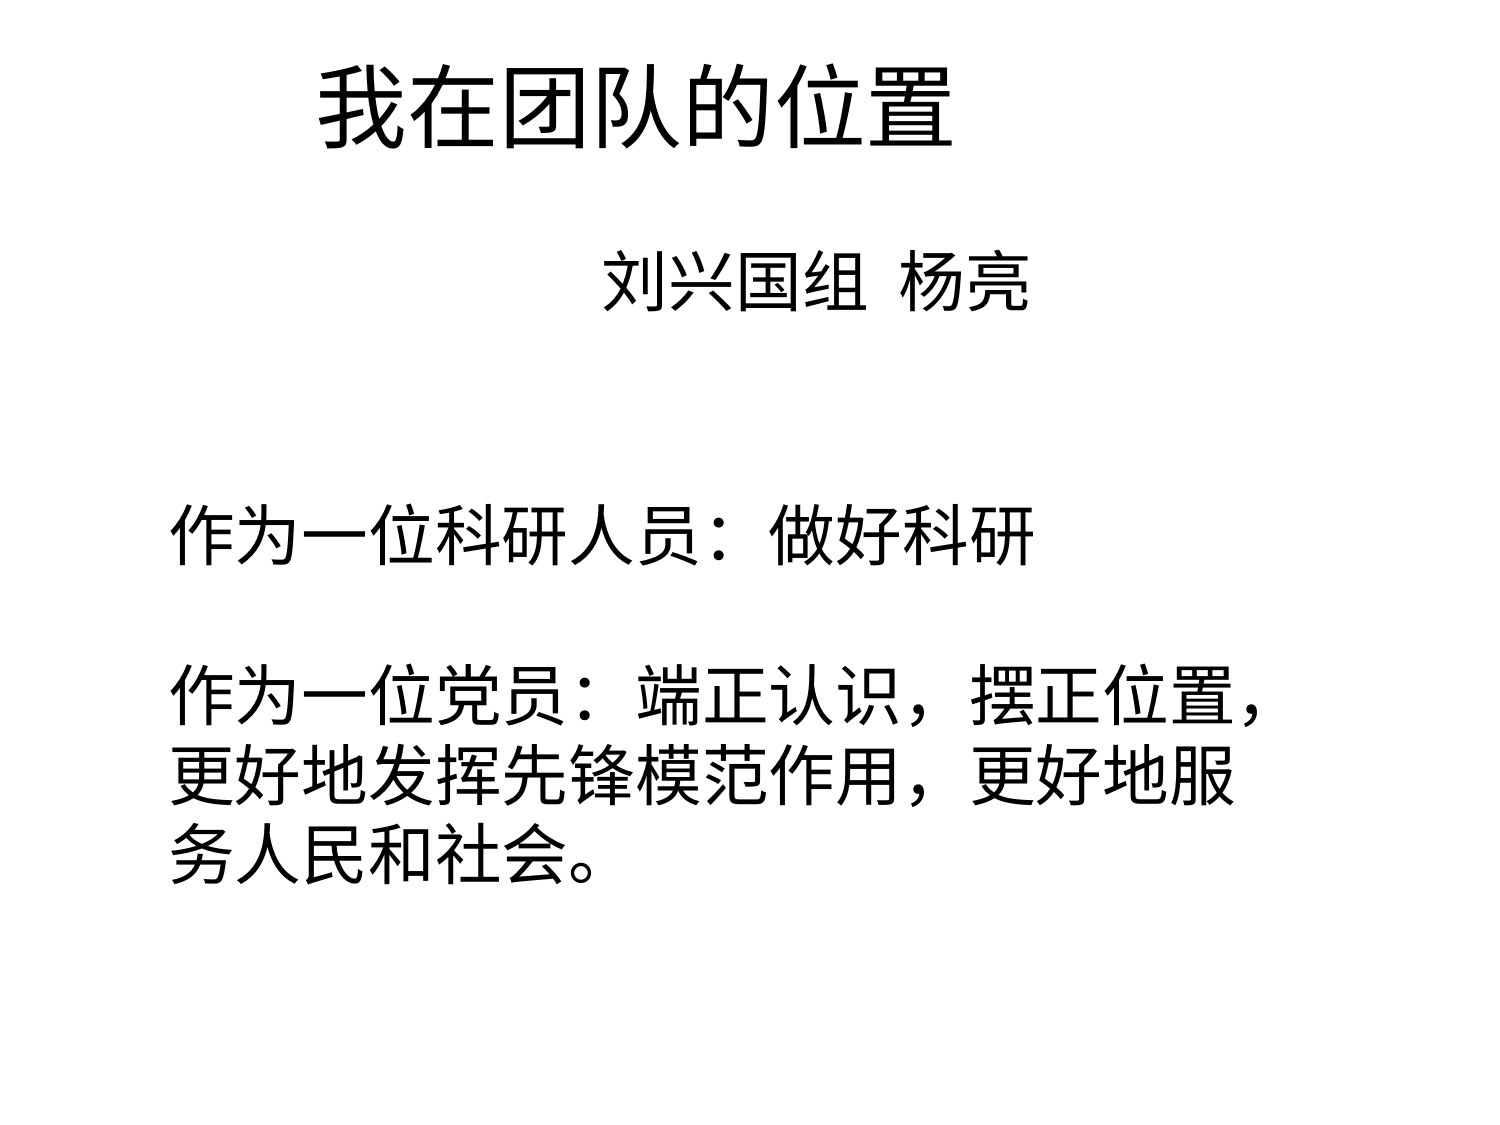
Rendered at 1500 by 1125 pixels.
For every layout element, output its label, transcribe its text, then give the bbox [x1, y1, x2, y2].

text_box 作为一位科研人员：做好科研 作为一位党员：端正认识，摆正位置，更好地发挥先锋模范作用，更好地服务人民和社会。 [153, 485, 1270, 901]
text_box 我在团队的位置 刘兴国组 杨亮 [301, 42, 1258, 328]
